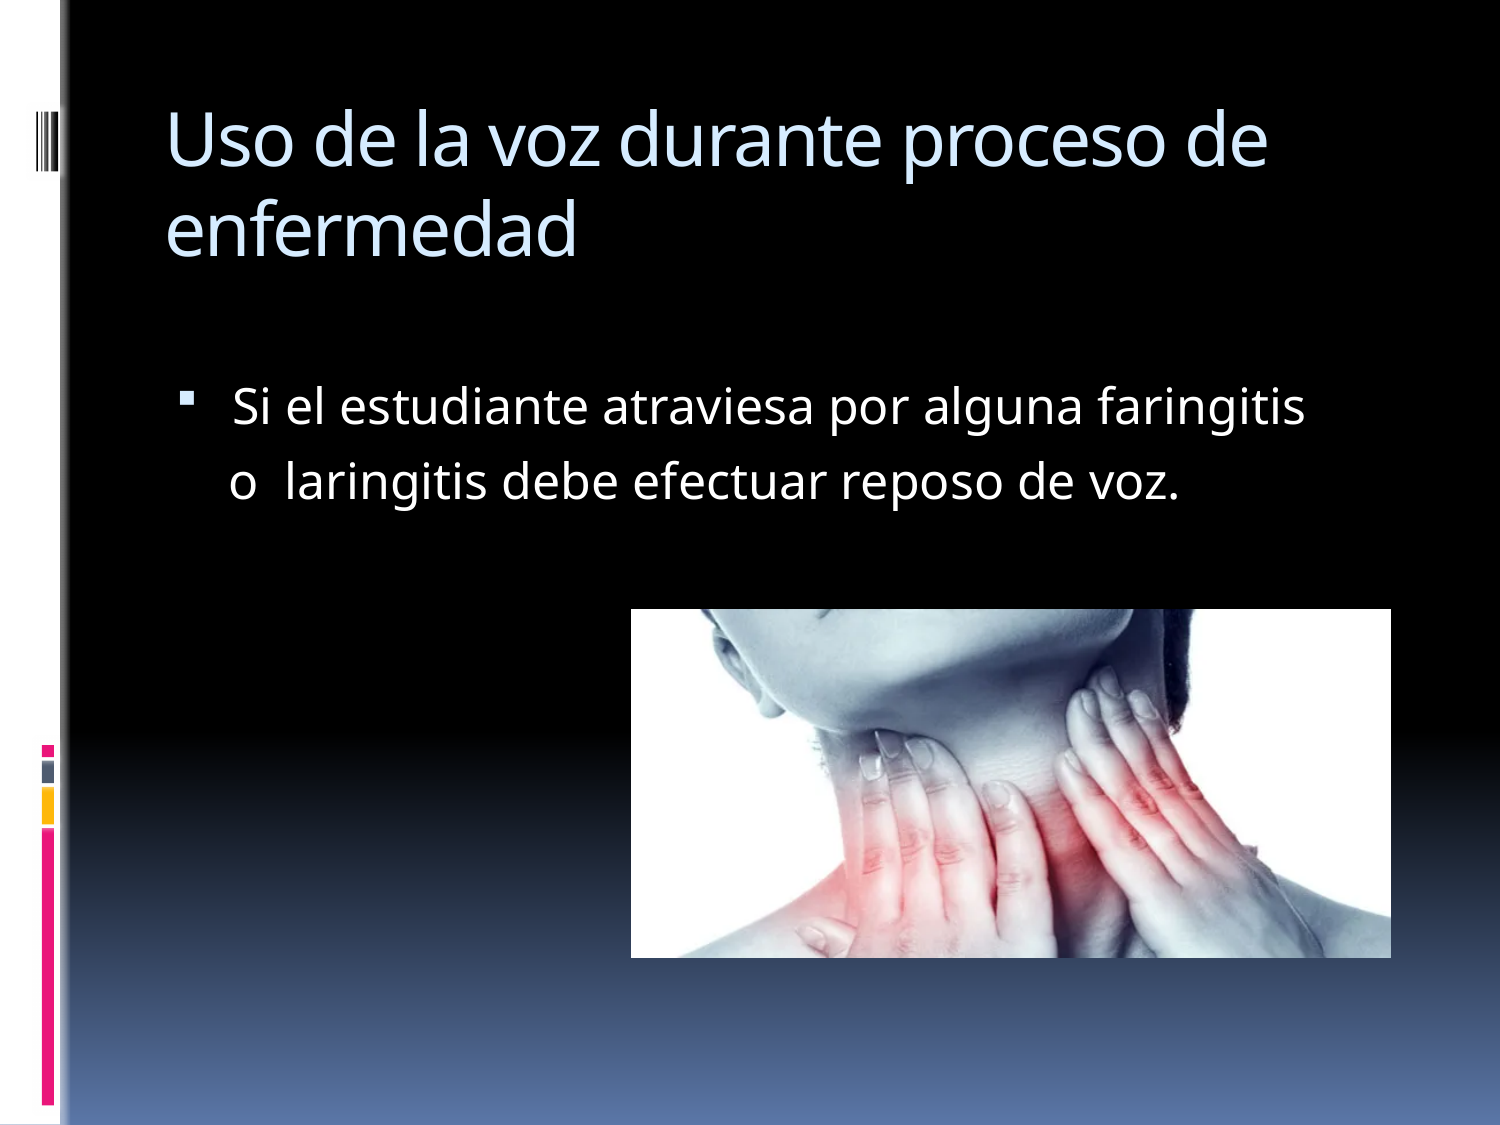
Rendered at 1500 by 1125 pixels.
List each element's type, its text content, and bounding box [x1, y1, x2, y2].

picture [631, 609, 1391, 959]
list Si el estudiante atraviesa por alguna faringitis o laringitis debe efectuar reposo de voz. [150, 292, 1425, 1043]
title Uso de la voz durante proceso de enfermedad [150, 83, 1500, 234]
